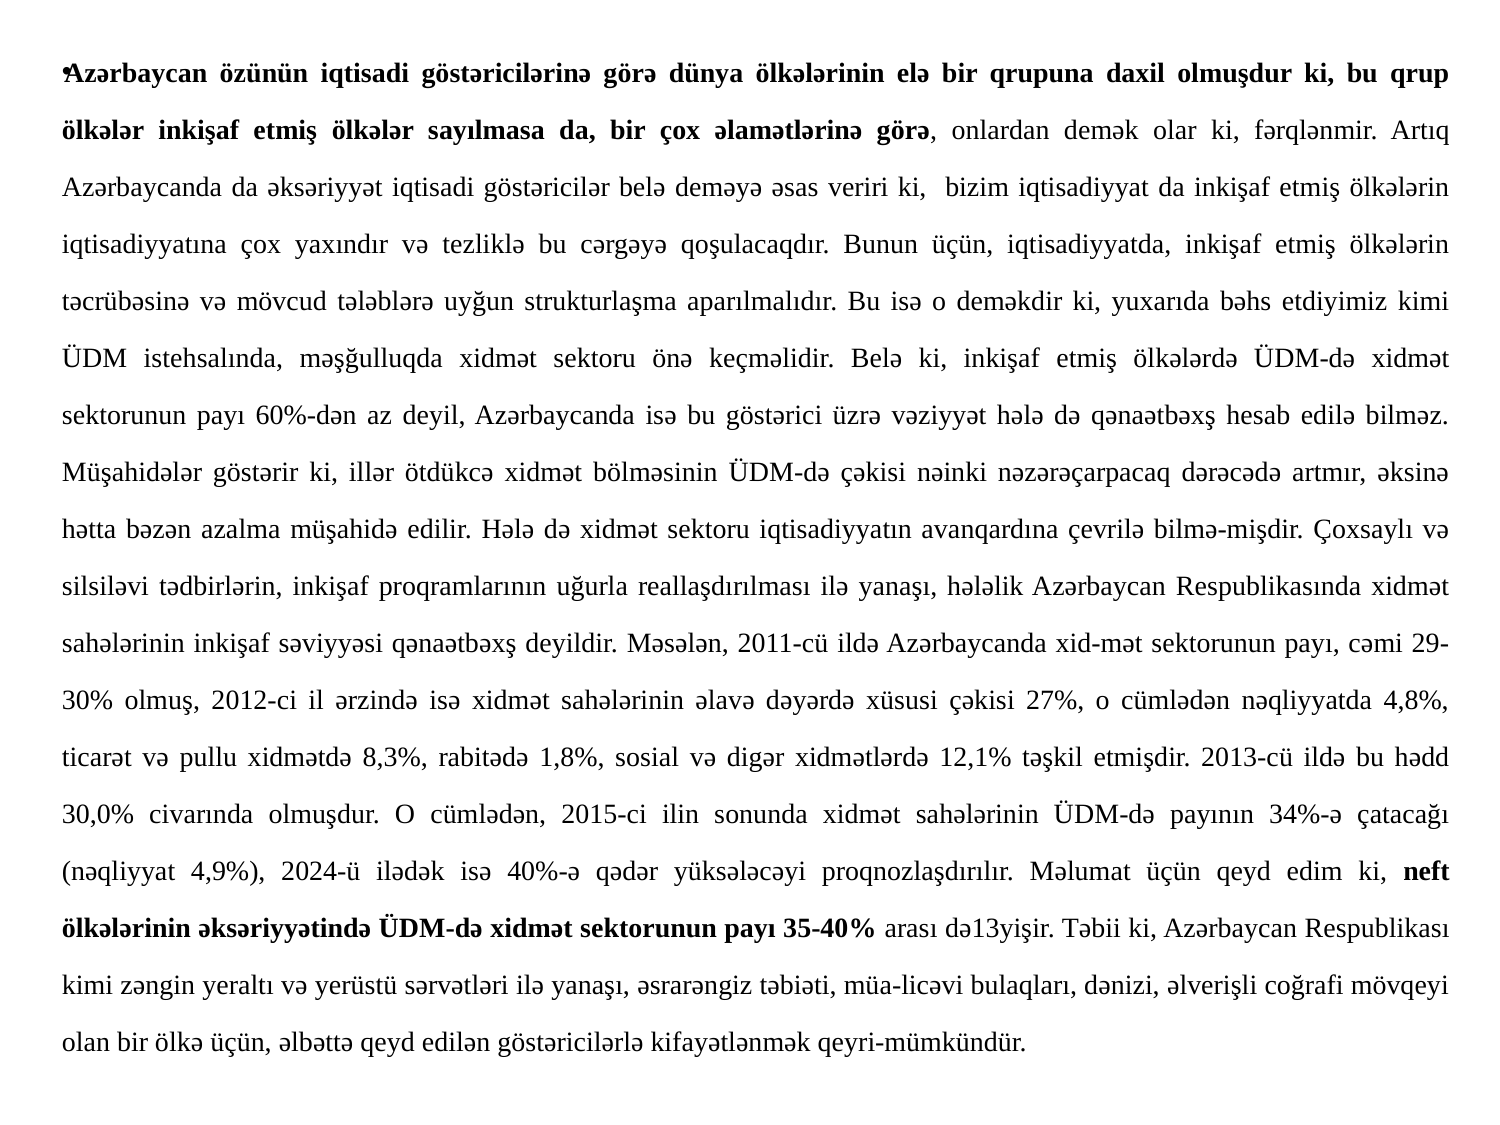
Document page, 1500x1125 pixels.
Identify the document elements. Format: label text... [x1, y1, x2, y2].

list Azərbaycan özünün iqtisadi göstəricilərinə görə dünya ölkələrinin elə bir qrupuna daxil olmuşdur ki, bu qrup ölkələr inkişaf etmiş ölkələr sayılmasa da, bir çox əlamətlərinə görə, onlardan demək olar ki, fərqlənmir. Artıq Azərbaycanda da əksəriyyət iqtisadi göstəricilər belə deməyə əsas veriri ki, bizim iqtisadiyyat da inkişaf etmiş ölkələrin iqtisadiyyatına çox yaxındır və tezliklə bu cərgəyə qoşulacaqdır. Bunun üçün, iqtisadiyyatda, inkişaf etmiş ölkələrin təcrübəsinə və mövcud tələblərə uyğun strukturlaşma aparılmalıdır. Bu isə o deməkdir ki, yuxarıda bəhs etdiyimiz kimi ÜDM istehsalında, məşğulluqda xidmət sektoru önə keçməlidir. Belə ki, inkişaf etmiş ölkələrdə ÜDM-də xidmət sektorunun payı 60%-dən az deyil, Azərbaycanda isə bu göstərici üzrə vəziyyət hələ də qənaətbəxş hesab edilə bilməz. Müşahidələr göstərir ki, illər ötdükcə xidmət bölməsinin ÜDM-də çəkisi nəinki nəzərəçarpacaq dərəcədə artmır, əksinə hətta bəzən azalma müşahidə edilir. Hələ də xidmət sektoru iqtisadiyyatın avanqardına çevrilə bilmə-mişdir. Çoxsaylı və silsiləvi tədbirlərin, inkişaf proqramlarının uğurla reallaşdırılması ilə yanaşı, hələlik Azərbaycan Respublikasında xidmət sahələrinin inkişaf səviyyəsi qənaətbəxş deyildir. Məsələn, 2011-cü ildə Azərbaycanda xid-mət sektorunun payı, cəmi 29-30% olmuş, 2012-ci il ərzində isə xidmət sahələrinin əlavə dəyərdə xüsusi çəkisi 27%, o cümlədən nəqliyyatda 4,8%, ticarət və pullu xidmətdə 8,3%, rabitədə 1,8%, sosial və digər xidmətlərdə 12,1% təşkil etmişdir. 2013-cü ildə bu hədd 30,0% civarında olmuşdur. O cümlədən, 2015-ci ilin sonunda xidmət sahələrinin ÜDM-də payının 34%-ə çatacağı (nəqliyyat 4,9%), 2024-ü ilədək isə 40%-ə qədər yüksələcəyi proqnozlaşdırılır. Məlumat üçün qeyd edim ki, neft ölkələrinin əksəriyyətində ÜDM-də xidmət sektorunun payı 35-40% arası də13yişir. Təbii ki, Azərbaycan Respublikası kimi zəngin yeraltı və yerüstü sərvətləri ilə yanaşı, əsrarəngiz təbiəti, müa-licəvi bulaqları, dənizi, əlverişli coğrafi mövqeyi olan bir ölkə üçün, əlbəttə qeyd edilən göstəricilərlə kifayətlənmək qeyri-mümkündür. [46, 23, 1465, 1102]
